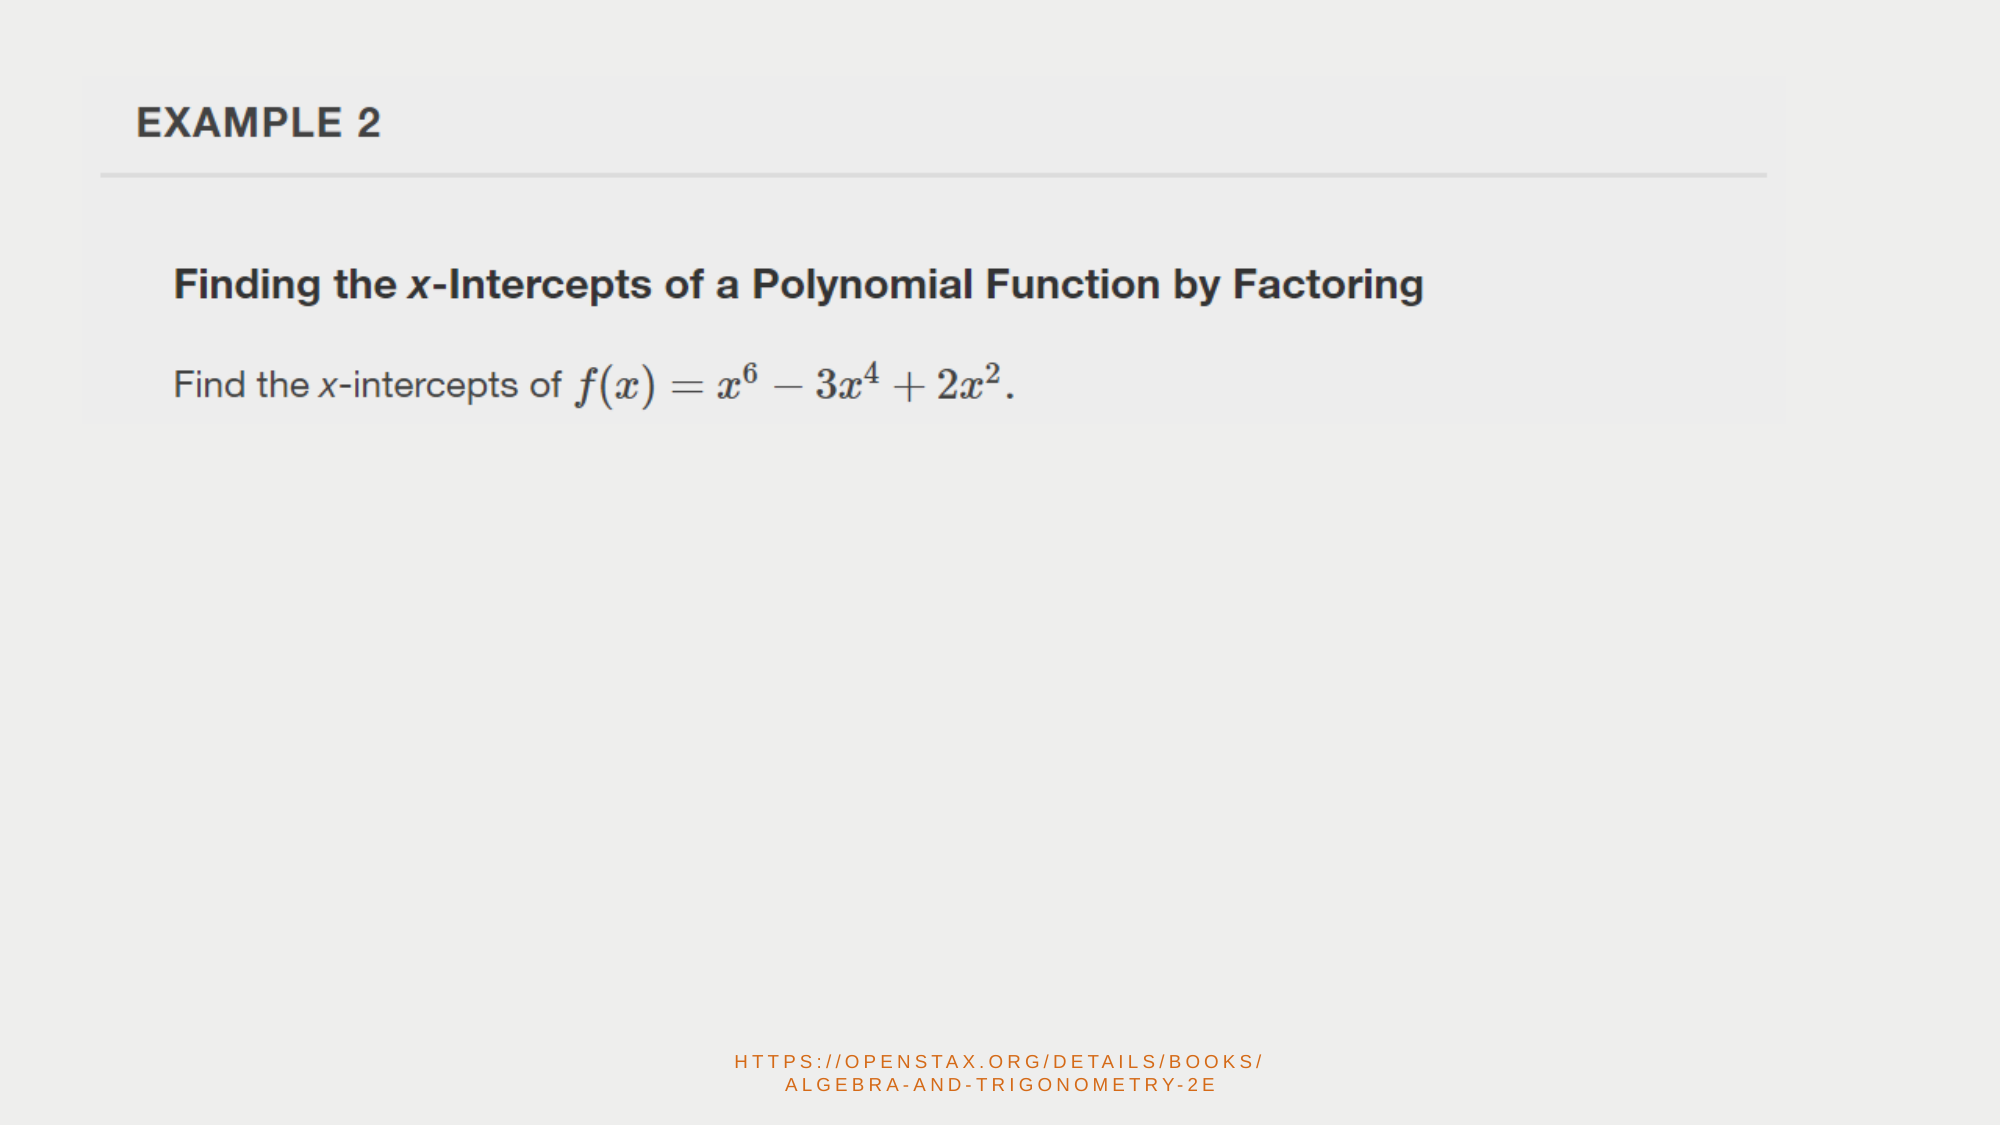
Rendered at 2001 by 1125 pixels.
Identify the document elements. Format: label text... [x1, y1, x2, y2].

picture [82, 76, 1786, 424]
footer https://openstax.org/details/books/algebra-and-trigonometry-2e [662, 1042, 1338, 1103]
